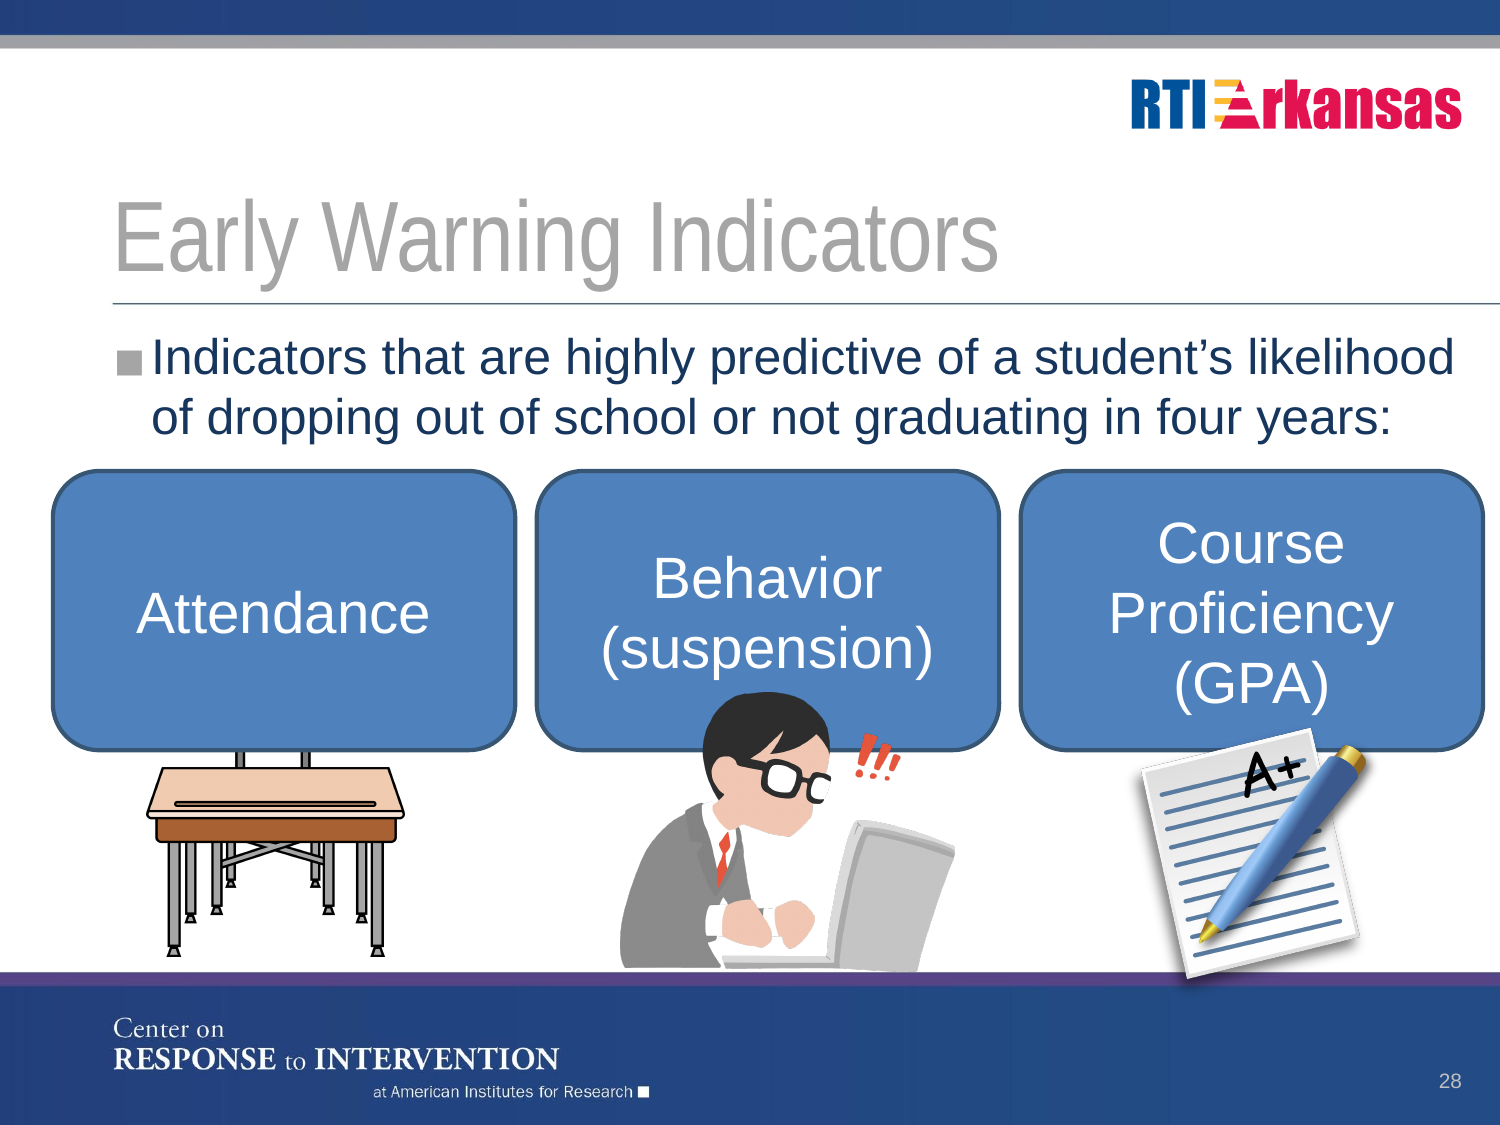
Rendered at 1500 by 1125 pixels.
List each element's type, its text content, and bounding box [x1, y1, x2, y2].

text_box Behavior (suspension) [536, 470, 1000, 751]
list Indicators that are highly predictive of a student’s likelihood of dropping out of school or not graduating in four years: [112, 324, 1462, 970]
text_box Attendance [52, 470, 516, 751]
text_box Course Proficiency (GPA) [1020, 470, 1484, 751]
slide_number 28 [1436, 1067, 1462, 1093]
picture [0, 0, 1500, 1125]
title Early Warning Indicators [112, 52, 1462, 294]
